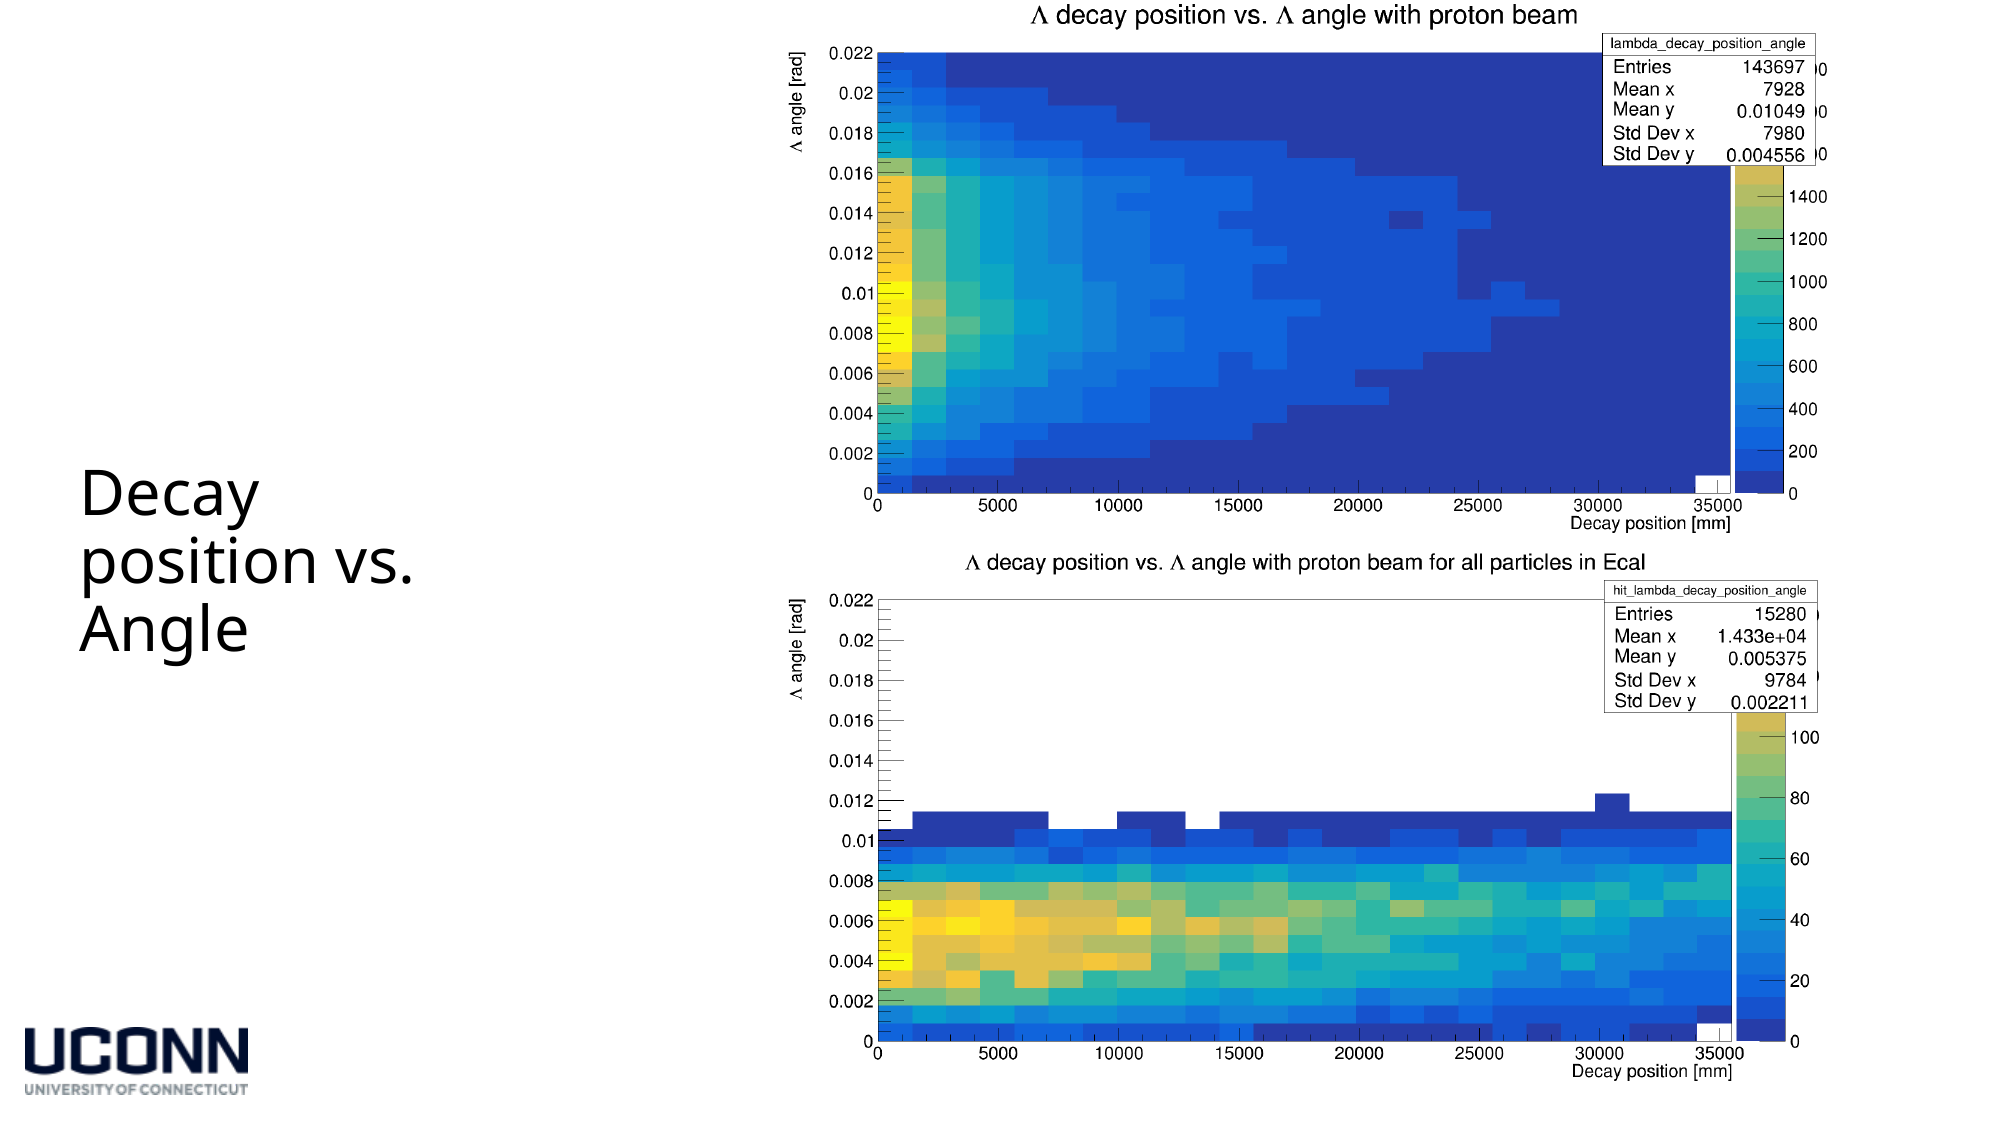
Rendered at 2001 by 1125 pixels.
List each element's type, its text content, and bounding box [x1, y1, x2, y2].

title Decay position vs. Angle [64, 452, 482, 674]
picture [773, 0, 1831, 1095]
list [25, 1026, 249, 1096]
